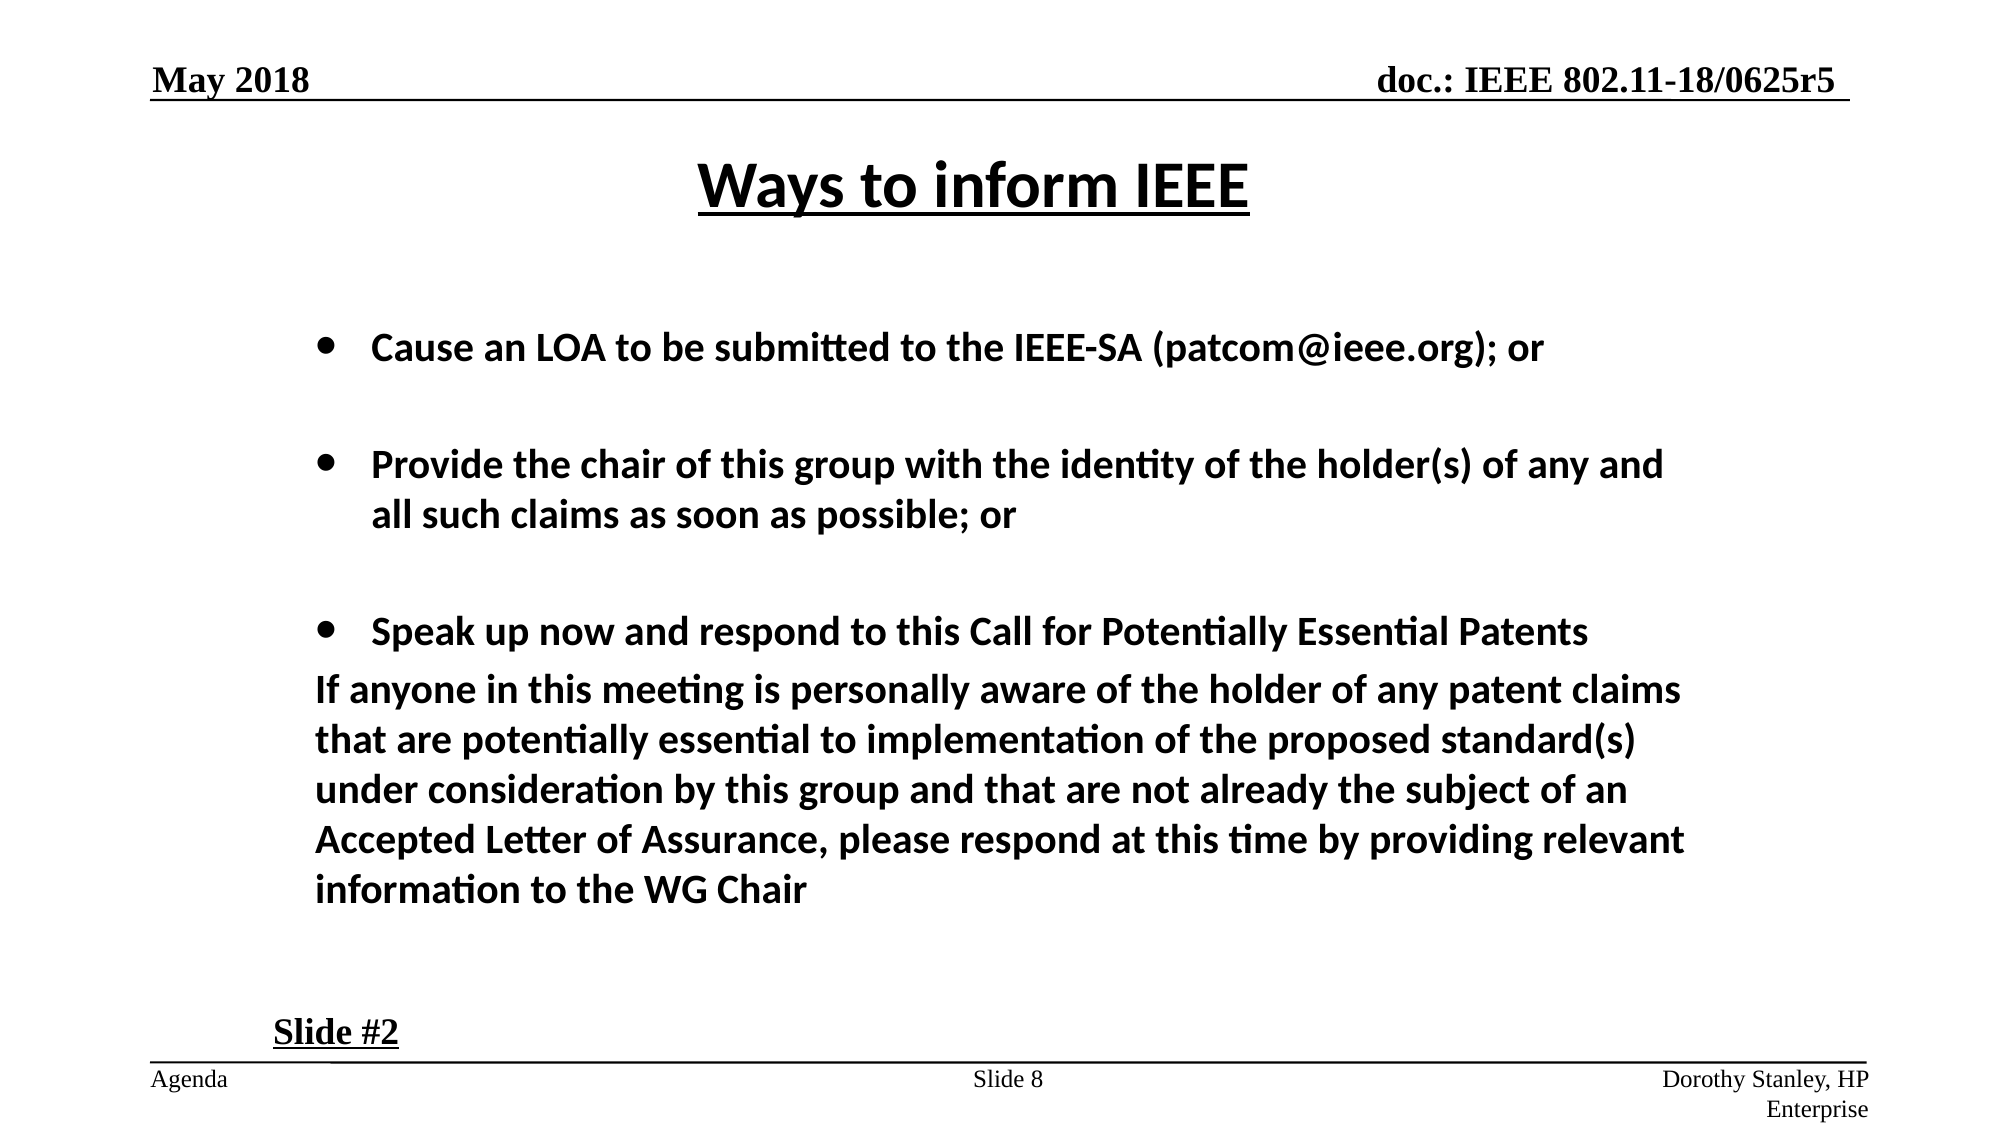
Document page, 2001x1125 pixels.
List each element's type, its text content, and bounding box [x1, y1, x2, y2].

footer Dorothy Stanley, HP Enterprise [1609, 1062, 1869, 1093]
title Ways to inform IEEE [336, 99, 1612, 263]
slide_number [152, 54, 567, 100]
list Cause an LOA to be submitted to the IEEE-SA (patcom@ieee.org); or Provide the chair of this group with the identity of the holder(s) of any and all such claims as soon as possible; or Speak up now and respond to this Call for Potentially Essential Patents If anyone in this meeting is personally aware of the holder of any patent claims that are potentially essential to implementation of the proposed standard(s) under consideration by this group and that are not already the subject of an Accepted Letter of Assurance, please respond at this time by providing relevant information to the WG Chair [300, 312, 1713, 950]
slide_number Slide 8 [964, 1062, 1053, 1093]
text_box Slide #2 [258, 999, 415, 1060]
